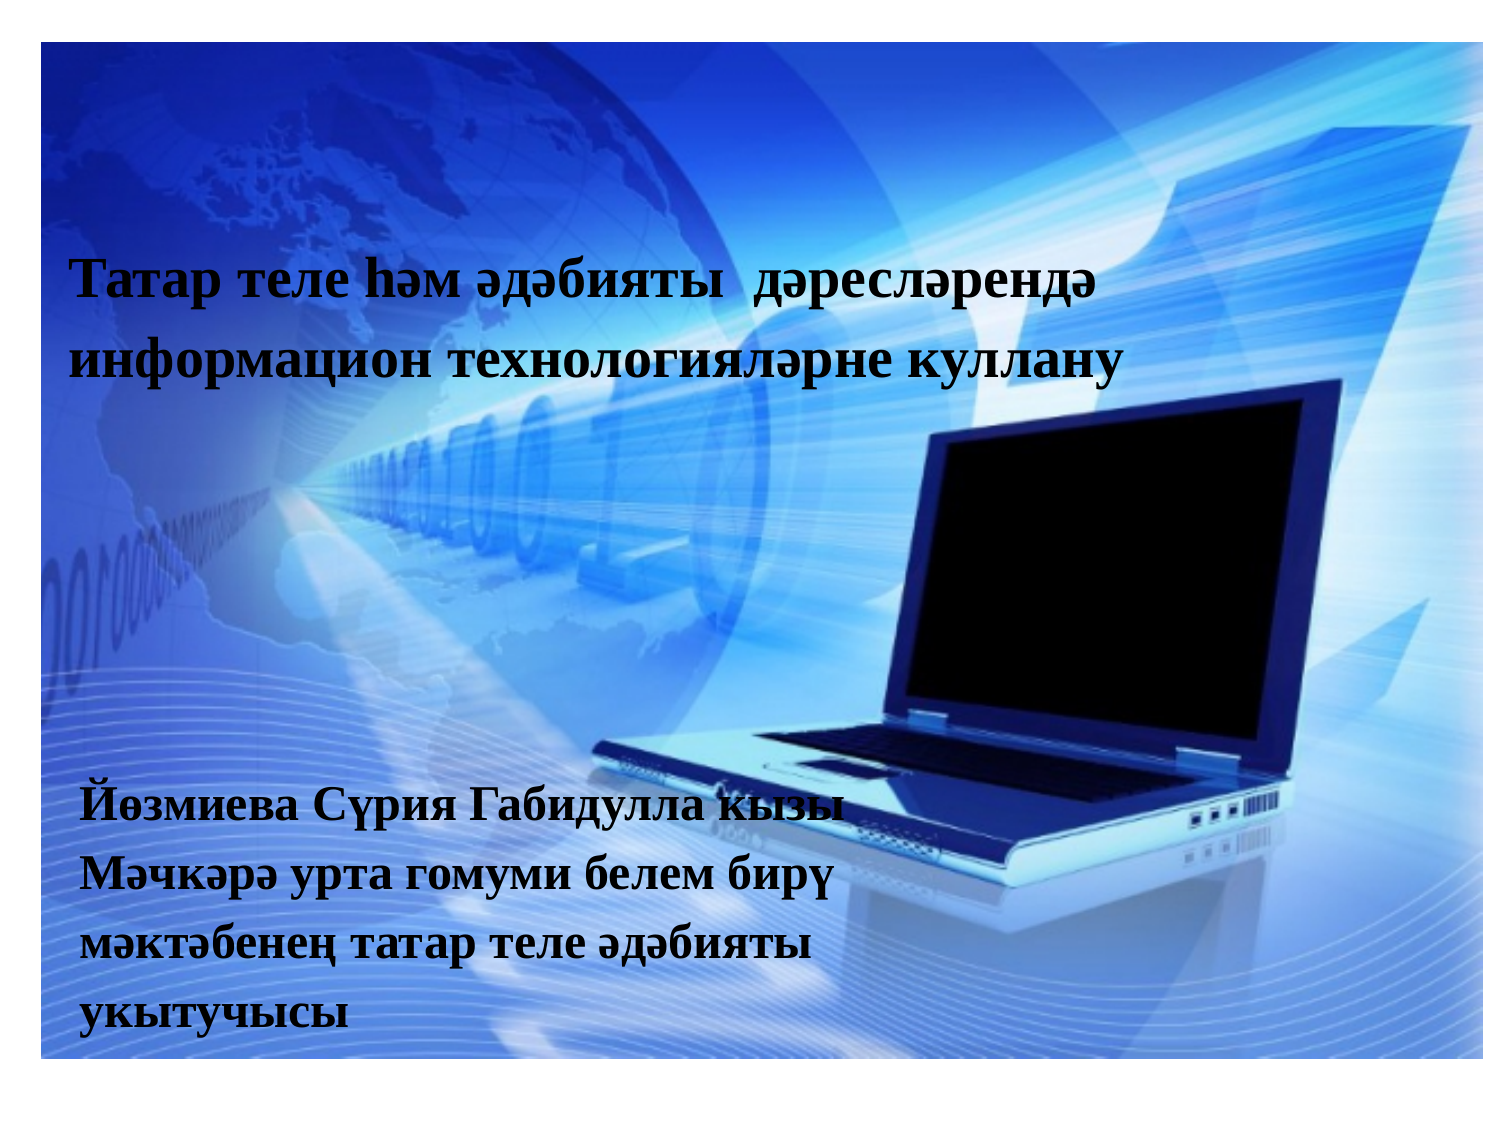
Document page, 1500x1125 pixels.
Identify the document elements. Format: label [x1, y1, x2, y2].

picture [41, 42, 1483, 1059]
